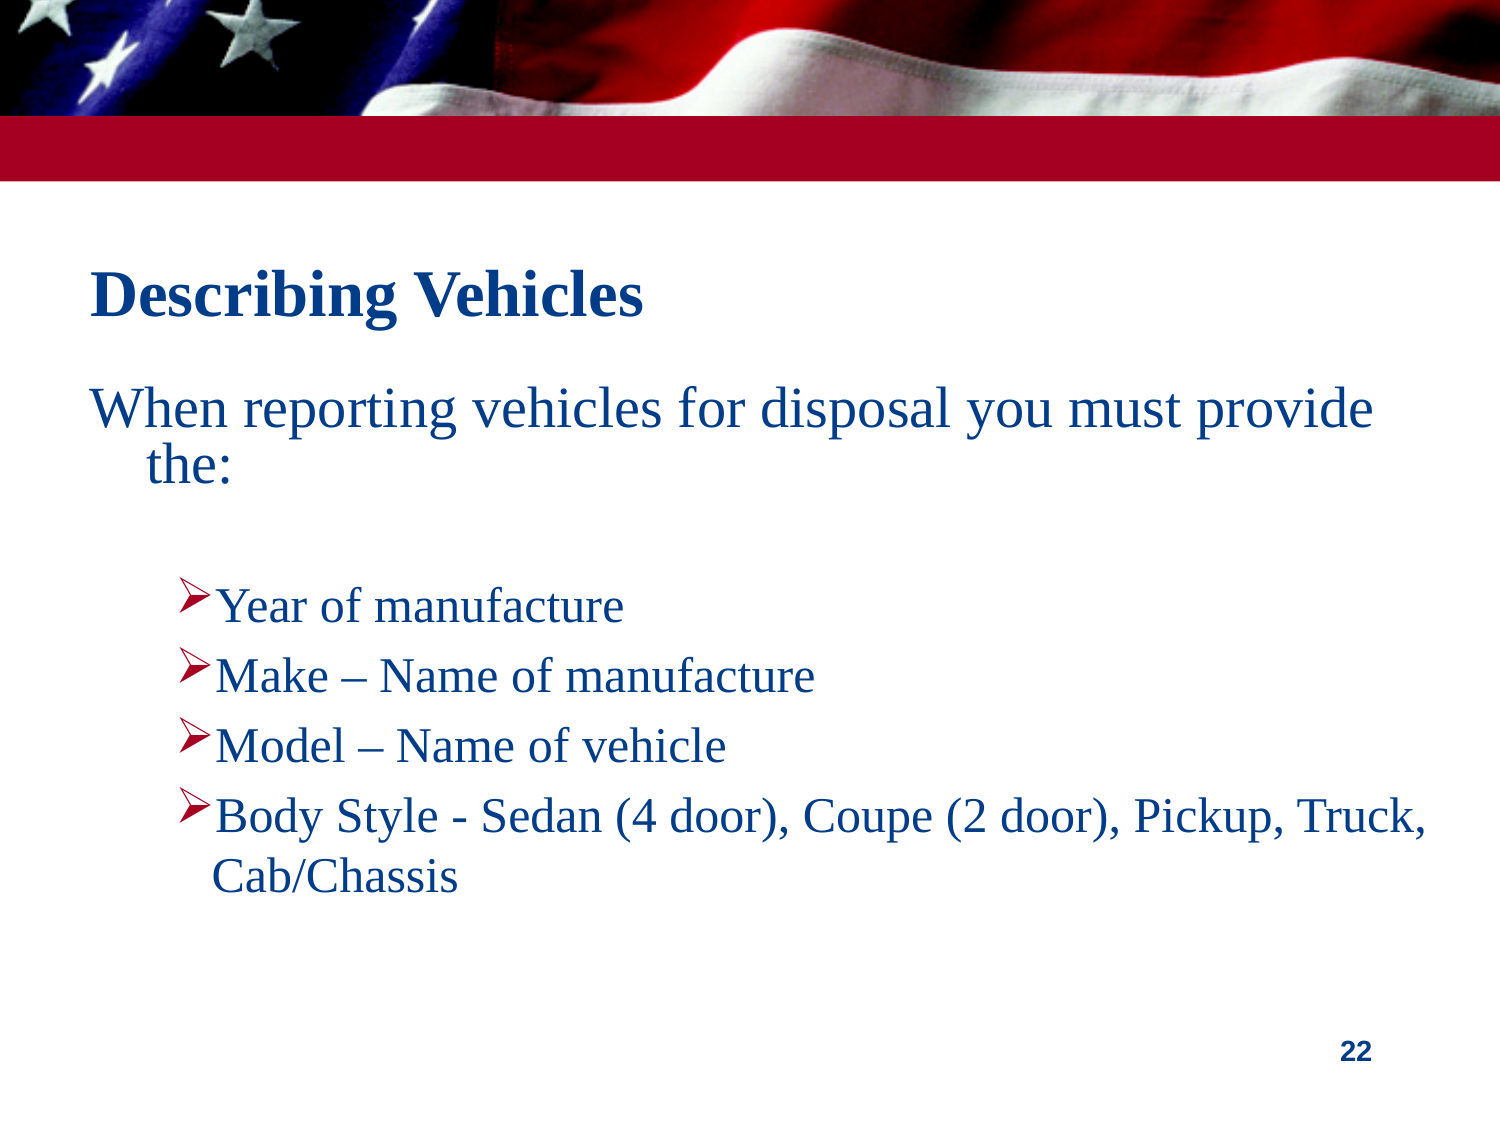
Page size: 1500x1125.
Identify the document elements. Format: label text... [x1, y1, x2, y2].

title Describing Vehicles [74, 242, 1350, 339]
slide_number 22 [1074, 1024, 1388, 1101]
list When reporting vehicles for disposal you must provide the: Year of manufacture Make – Name of manufacture Model – Name of vehicle Body Style - Sedan (4 door), Coupe (2 door), Pickup, Truck, Cab/Chassis [74, 374, 1451, 976]
picture [0, 0, 1500, 116]
